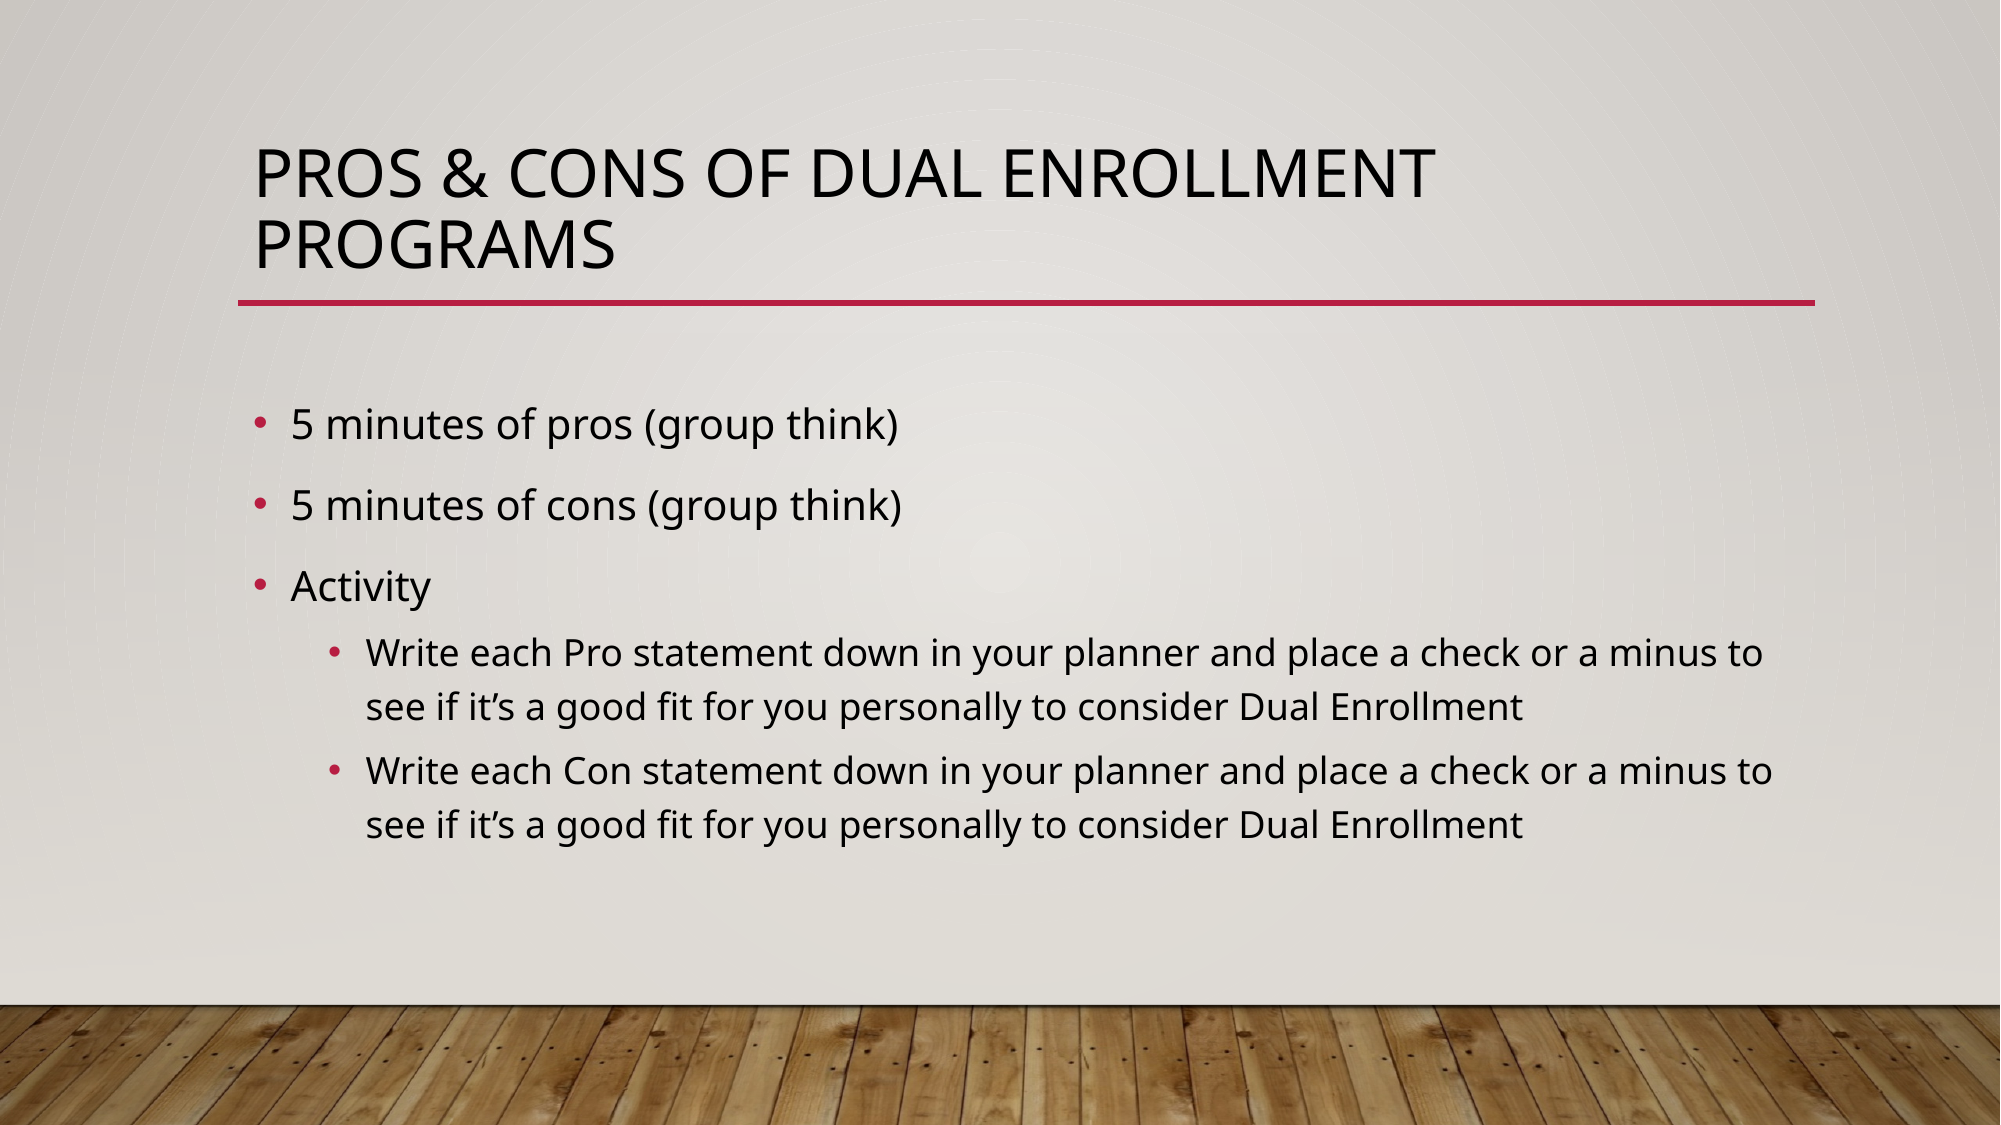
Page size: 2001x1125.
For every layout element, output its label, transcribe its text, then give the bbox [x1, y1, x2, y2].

picture [0, 1005, 2000, 1125]
title Pros & Cons of Dual Enrollment Programs [238, 131, 1814, 305]
list 5 minutes of pros (group think) 5 minutes of cons (group think) Activity Write each Pro statement down in your planner and place a check or a minus to see if it’s a good fit for you personally to consider Dual Enrollment Write each Con statement down in your planner and place a check or a minus to see if it’s a good fit for you personally to consider Dual Enrollment [238, 330, 1814, 897]
